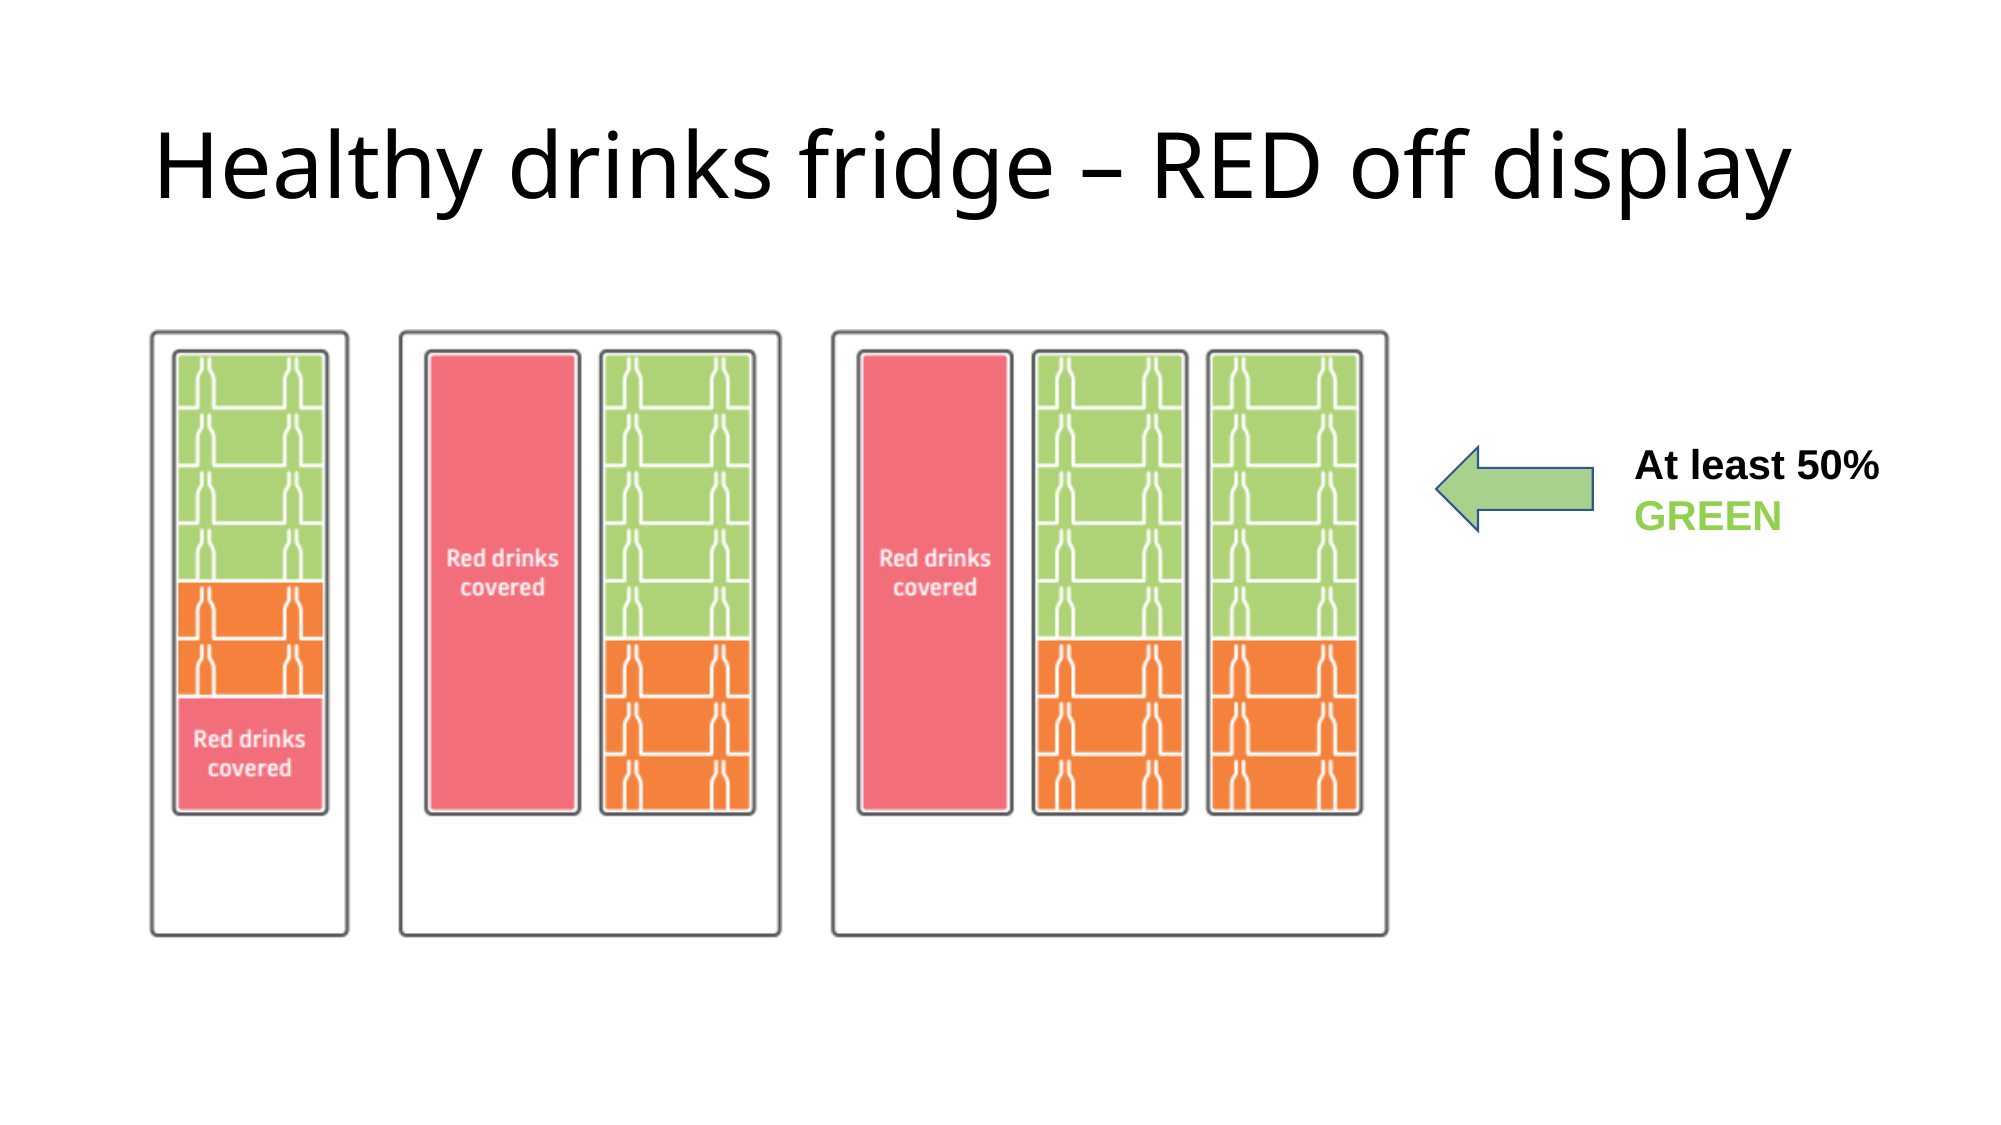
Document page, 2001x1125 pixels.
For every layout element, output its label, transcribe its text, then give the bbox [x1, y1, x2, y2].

picture [137, 319, 1410, 961]
text_box At least 50% GREEN [1619, 430, 1927, 546]
title Healthy drinks fridge – RED off display [137, 59, 1863, 278]
text_box [1434, 444, 1594, 534]
